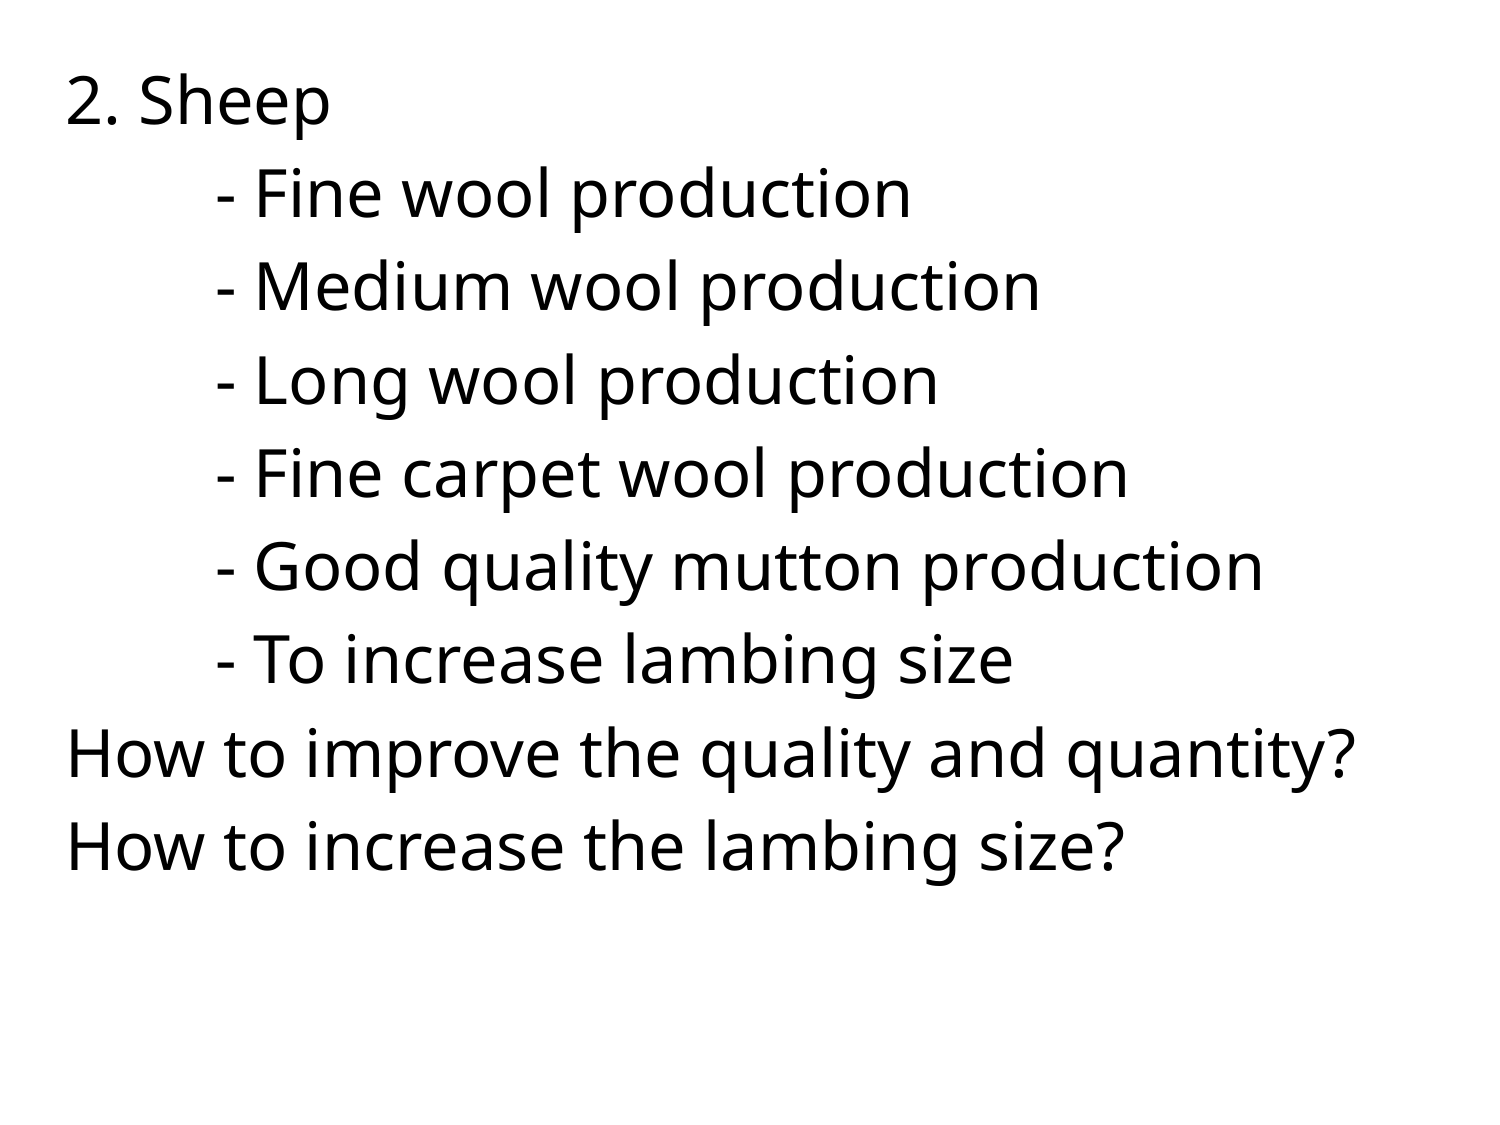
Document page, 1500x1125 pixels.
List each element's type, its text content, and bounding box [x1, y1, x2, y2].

list 2. Sheep - Fine wool production - Medium wool production - Long wool production - Fine carpet wool production - Good quality mutton production - To increase lambing size How to improve the quality and quantity? How to increase the lambing size? [50, 50, 1400, 925]
